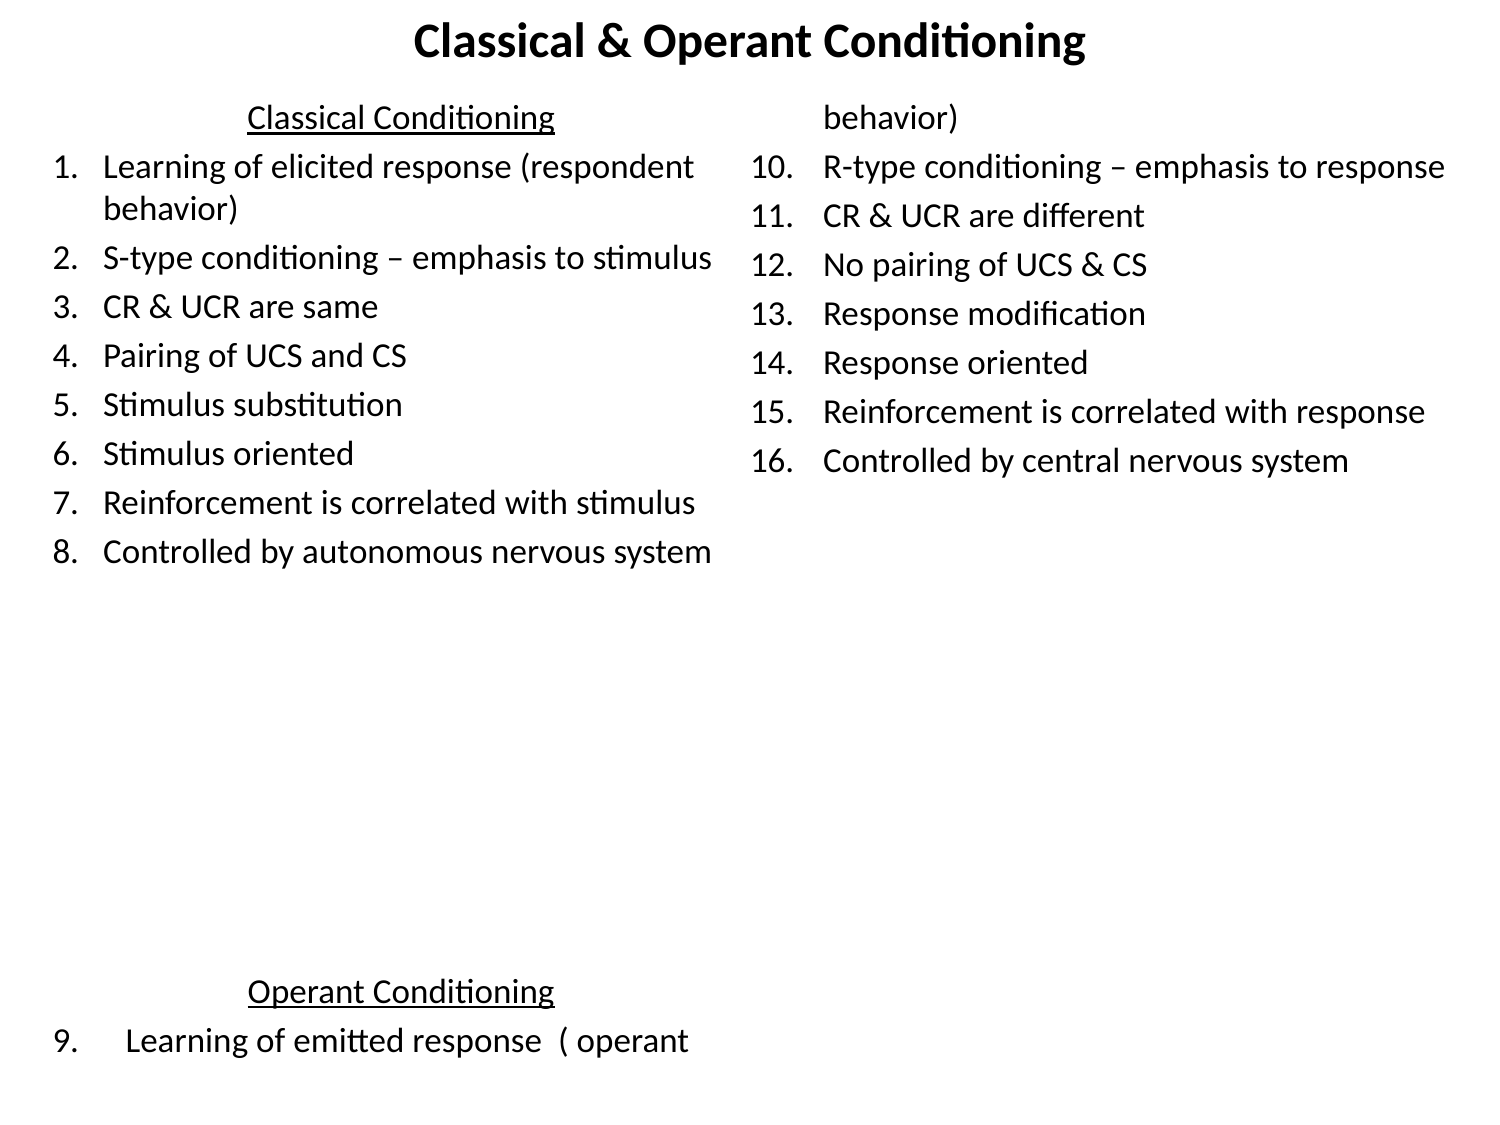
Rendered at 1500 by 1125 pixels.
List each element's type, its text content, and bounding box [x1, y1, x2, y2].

title Classical & Operant Conditioning [112, 0, 1388, 75]
subtitle Classical Conditioning Learning of elicited response (respondent behavior) S-type conditioning – emphasis to stimulus CR & UCR are same Pairing of UCS and CS Stimulus substitution Stimulus oriented Reinforcement is correlated with stimulus Controlled by autonomous nervous system Operant Conditioning Learning of emitted response ( operant behavior) R-type conditioning – emphasis to response CR & UCR are different No pairing of UCS & CS Response modification Response oriented Reinforcement is correlated with response Controlled by central nervous system [37, 87, 1463, 1088]
